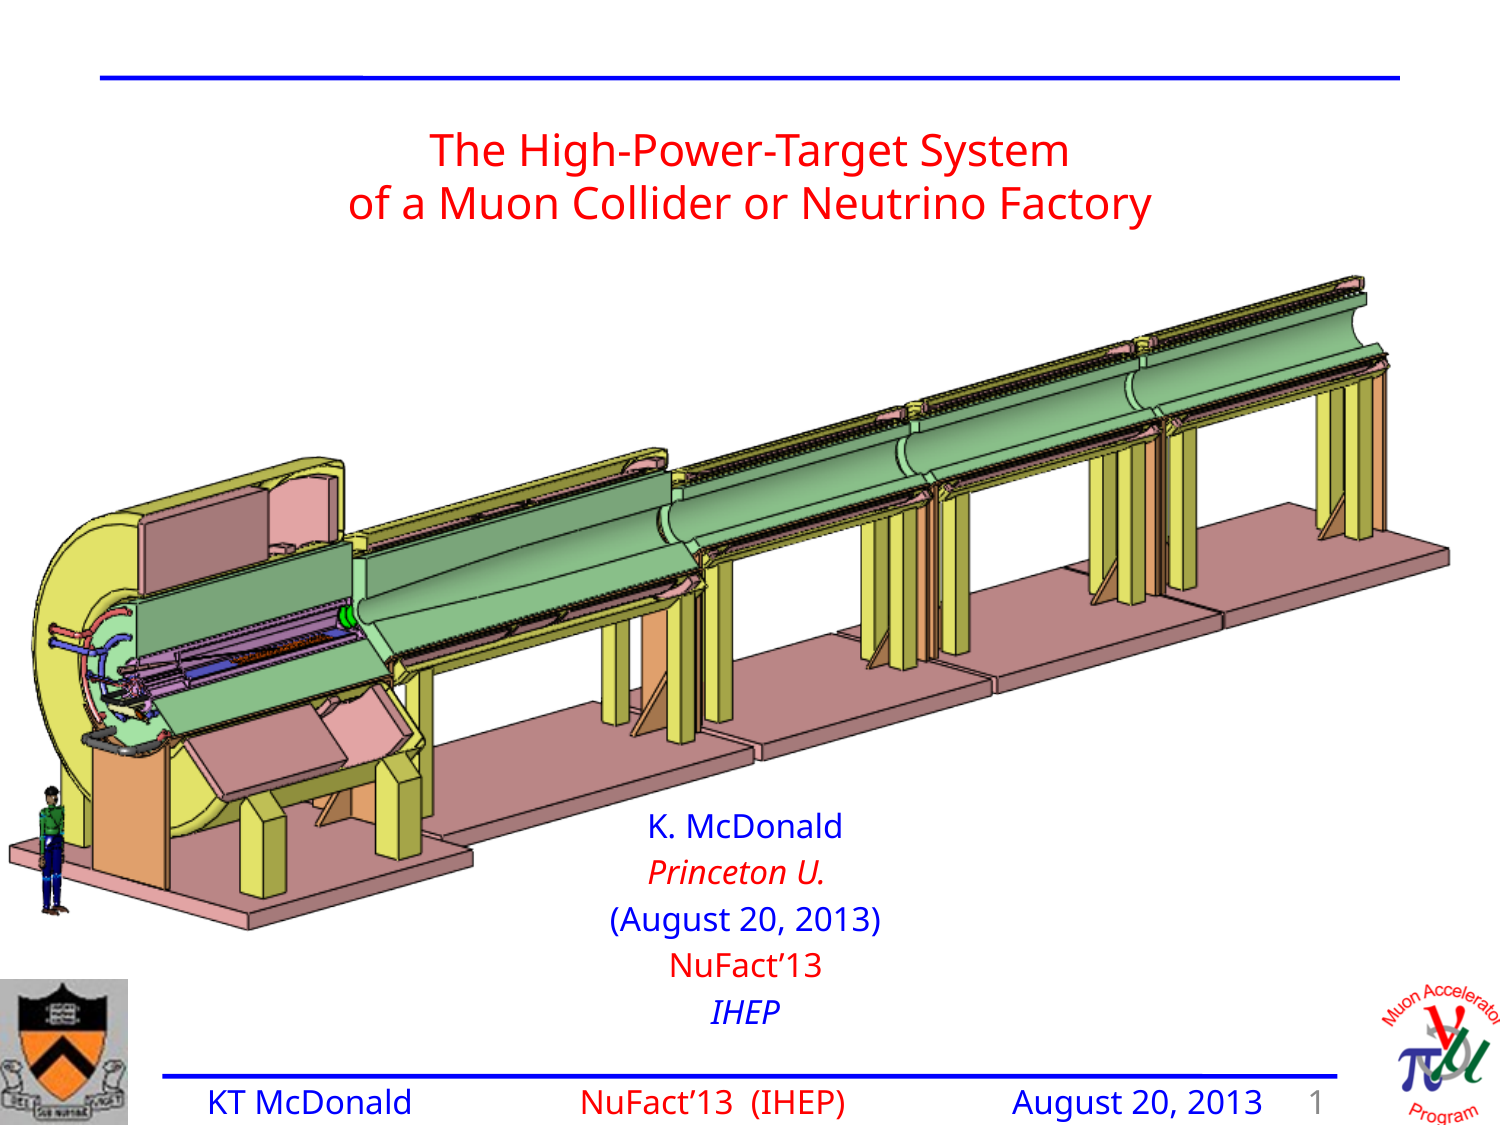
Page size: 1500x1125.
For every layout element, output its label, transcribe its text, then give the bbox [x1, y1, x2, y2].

picture [0, 979, 128, 1125]
text_box K. McDonald Princeton U. (August 20, 2013) NuFact’13 IHEP [538, 952, 953, 1039]
picture [1378, 980, 1500, 1125]
title The High-Power-Target System of a Muon Collider or Neutrino Factory [0, 113, 1500, 217]
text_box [0, 219, 1500, 941]
